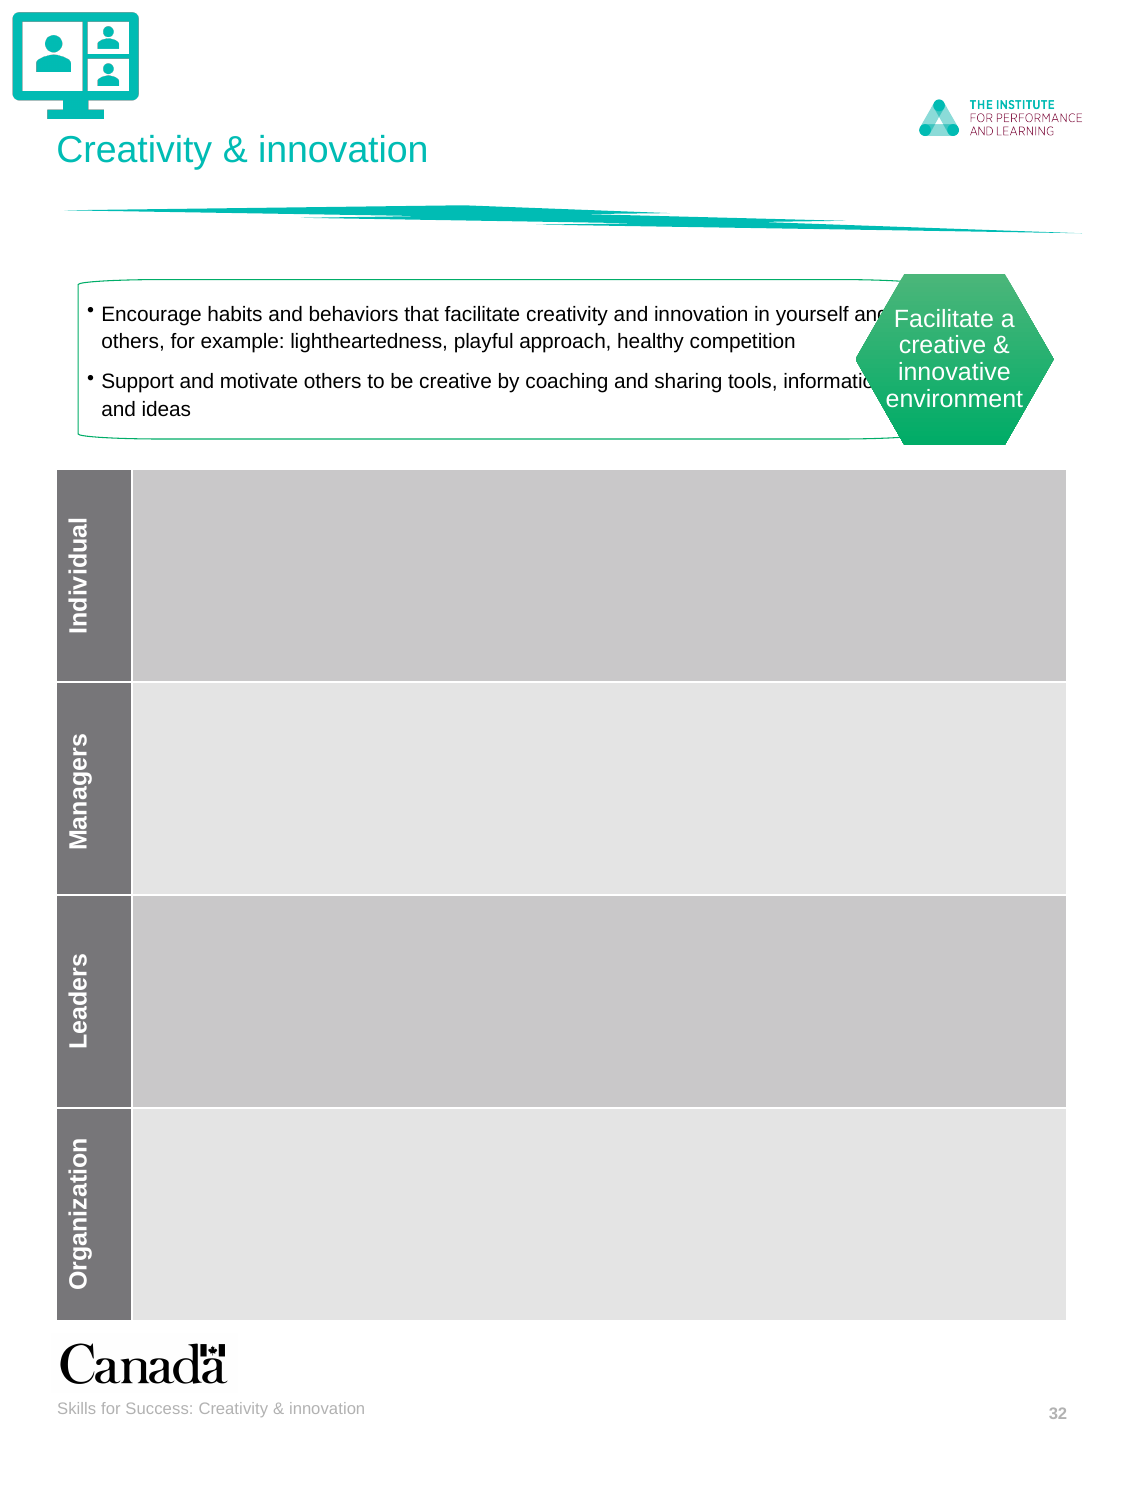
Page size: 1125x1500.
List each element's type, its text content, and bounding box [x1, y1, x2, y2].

table_cell [133, 683, 1066, 894]
table_header Individual [57, 470, 131, 681]
table_header [133, 470, 1066, 681]
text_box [78, 273, 1054, 445]
title Creativity & innovation [56, 79, 1068, 222]
table_cell Organization [57, 1109, 131, 1320]
slide_number 32 [949, 1390, 1068, 1435]
footer Skills for Success: Creativity & innovation [57, 1380, 437, 1435]
picture [0, 0, 151, 141]
table_cell [133, 1109, 1066, 1320]
table_cell Managers [57, 683, 131, 894]
picture [51, 1333, 238, 1393]
table_cell [133, 896, 1066, 1107]
table_cell Leaders [57, 896, 131, 1107]
picture [1068, 87, 1094, 148]
